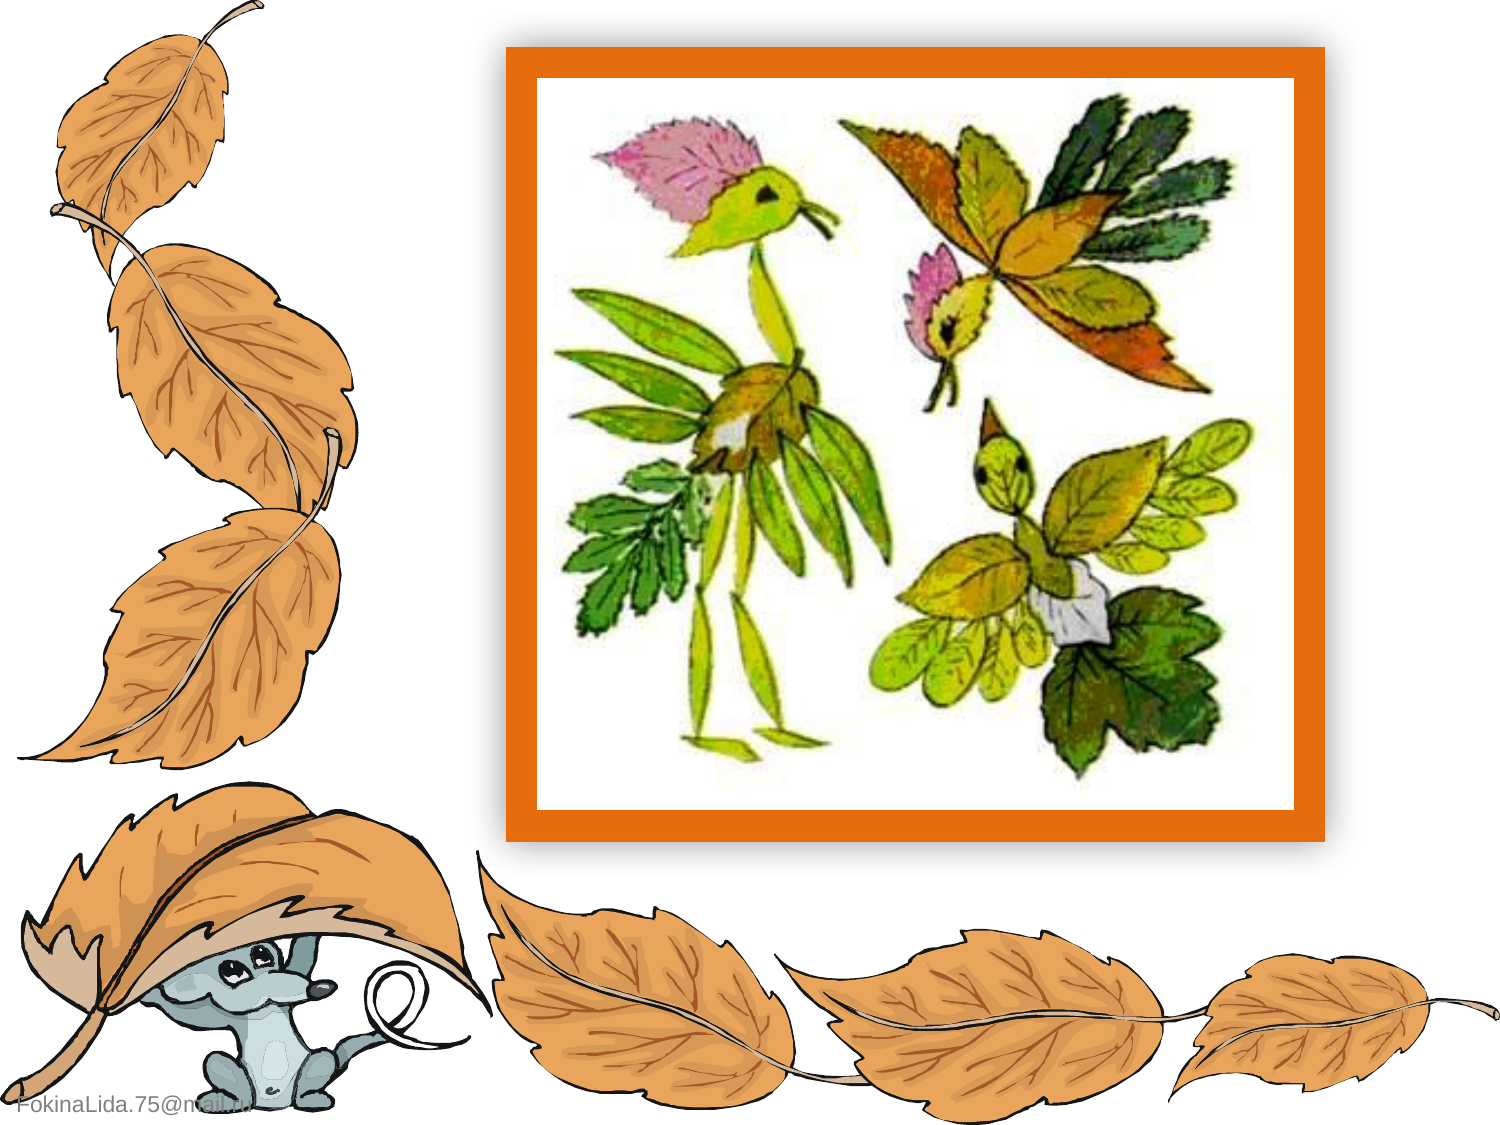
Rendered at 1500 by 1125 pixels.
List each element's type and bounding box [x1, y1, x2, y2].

picture [537, 77, 1295, 811]
